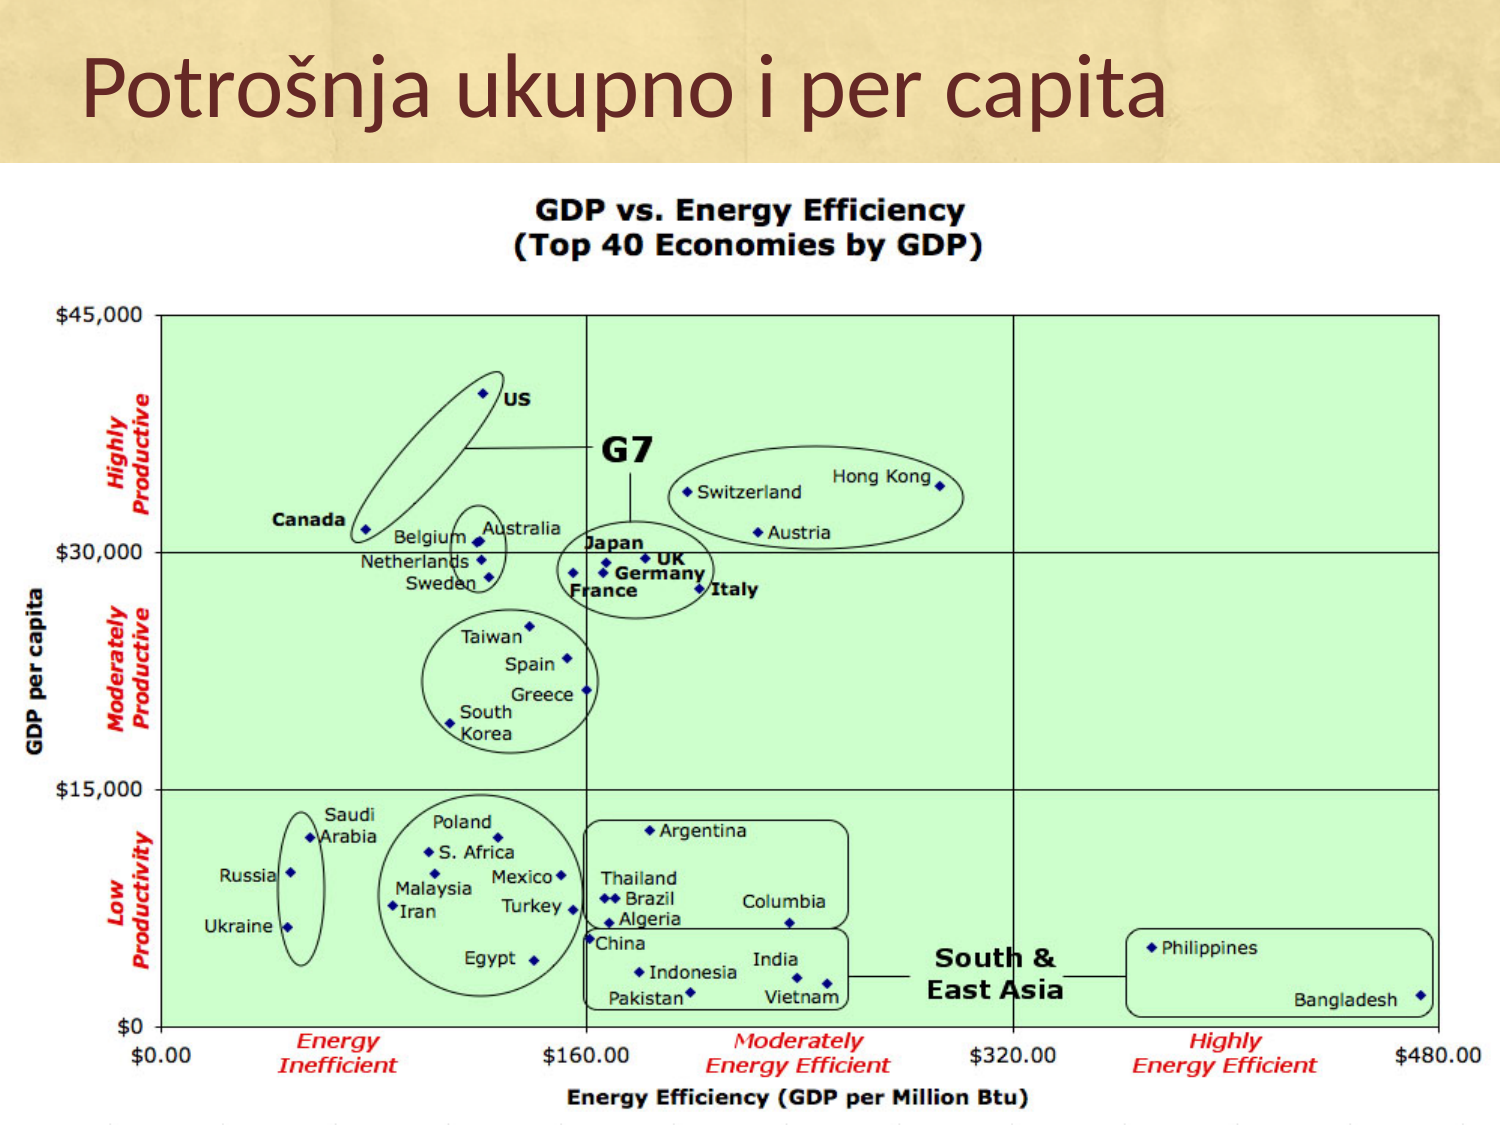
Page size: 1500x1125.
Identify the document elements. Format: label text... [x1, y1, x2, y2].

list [0, 163, 1500, 1125]
title Potrošnja ukupno i per capita [64, 31, 1447, 163]
